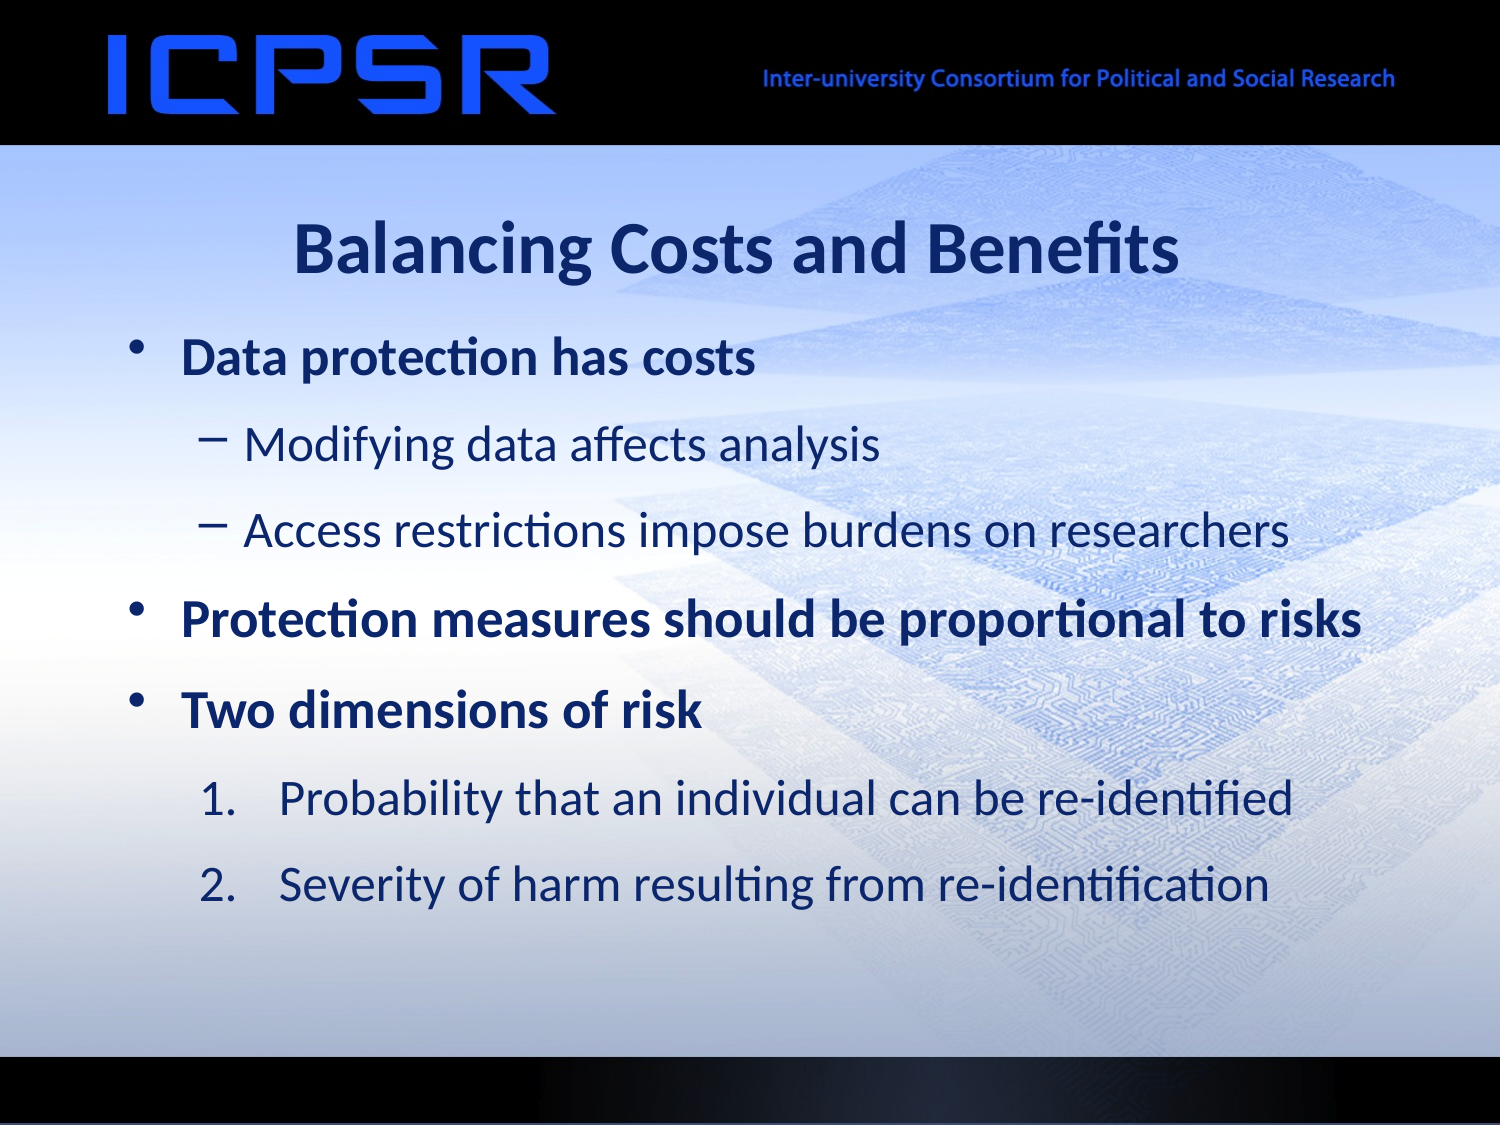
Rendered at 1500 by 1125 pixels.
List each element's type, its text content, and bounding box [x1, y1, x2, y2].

list Data protection has costs Modifying data affects analysis Access restrictions impose burdens on researchers Protection measures should be proportional to risks Two dimensions of risk Probability that an individual can be re-identified Severity of harm resulting from re-identification [112, 312, 1388, 988]
picture [0, 0, 1500, 1125]
title Balancing Costs and Benefits [99, 149, 1375, 338]
